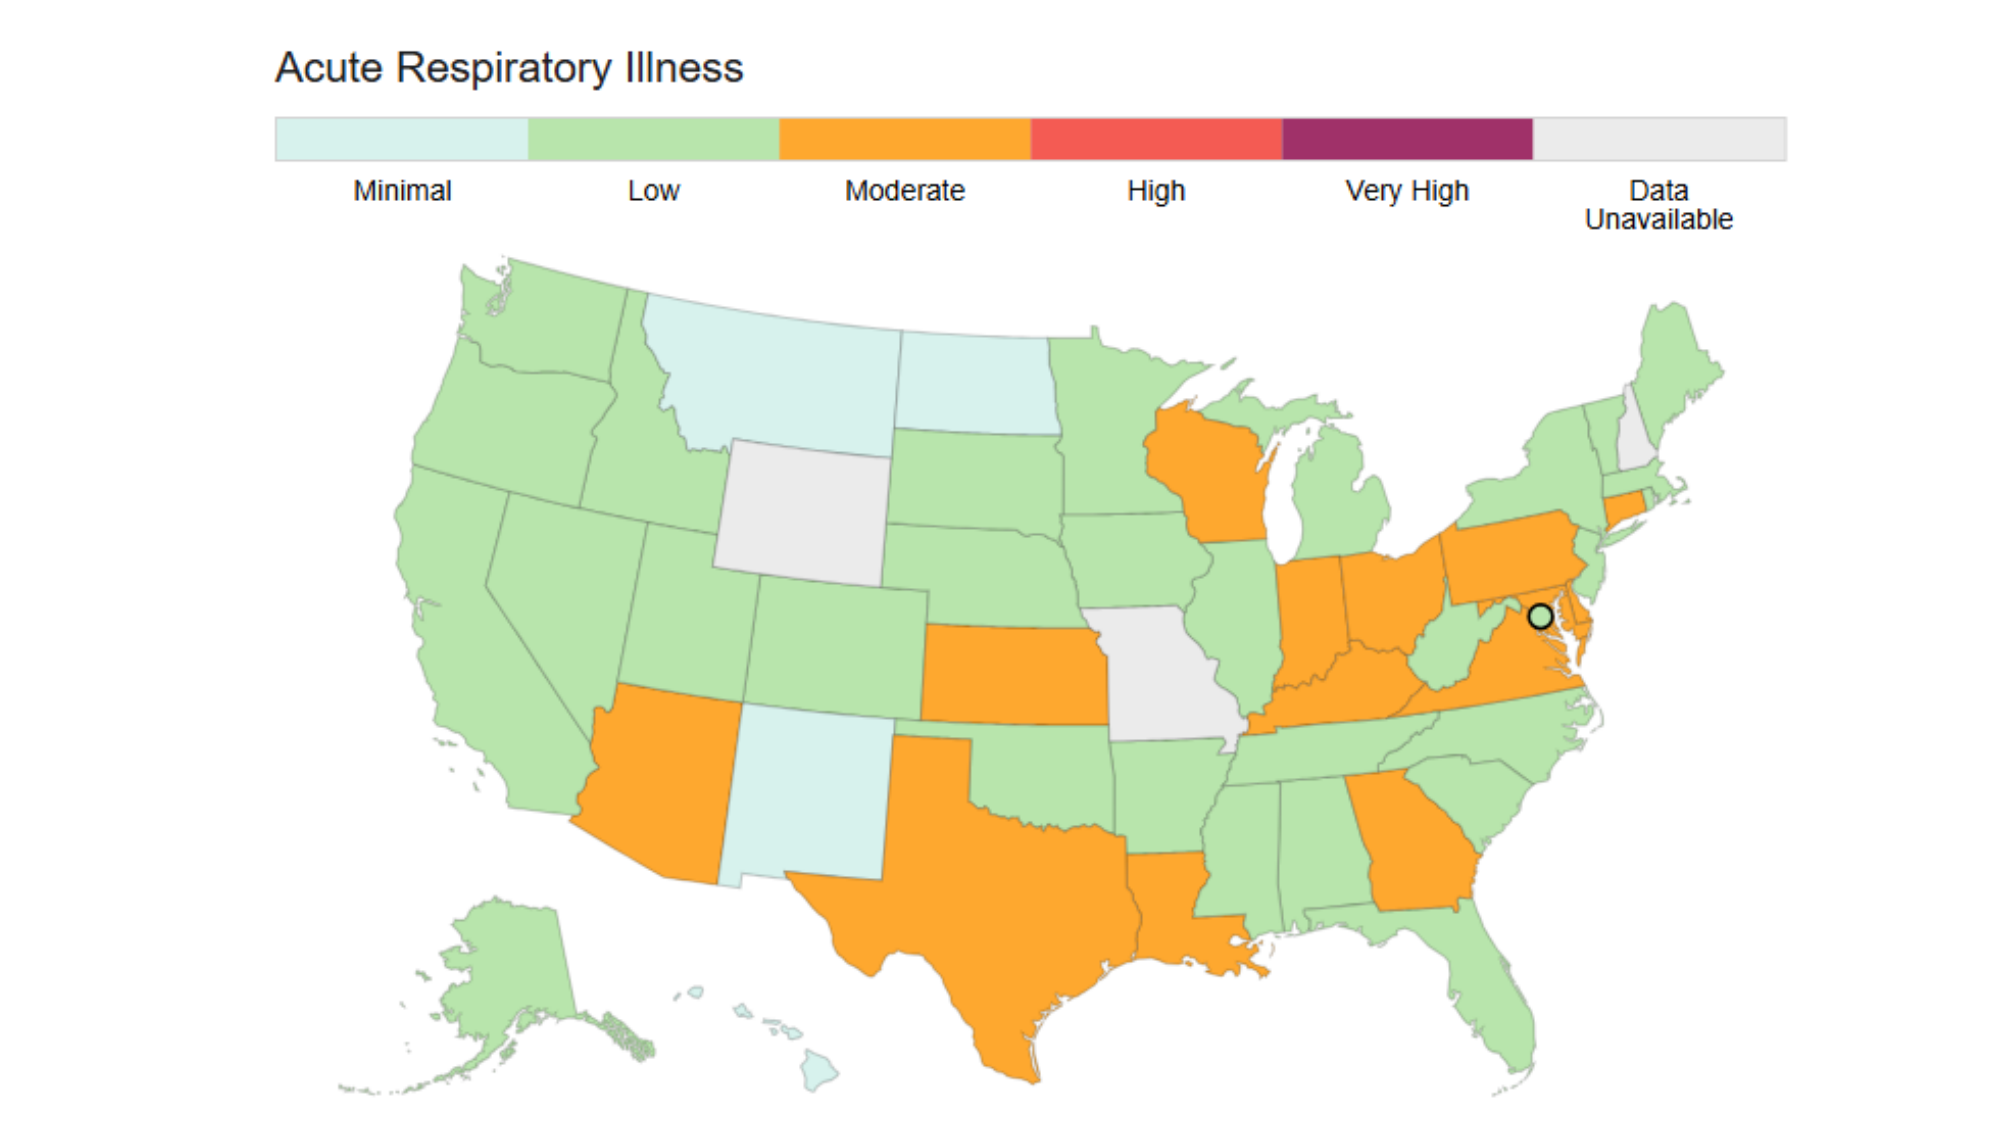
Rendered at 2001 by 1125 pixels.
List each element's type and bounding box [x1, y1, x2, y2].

picture [204, 11, 1831, 1112]
